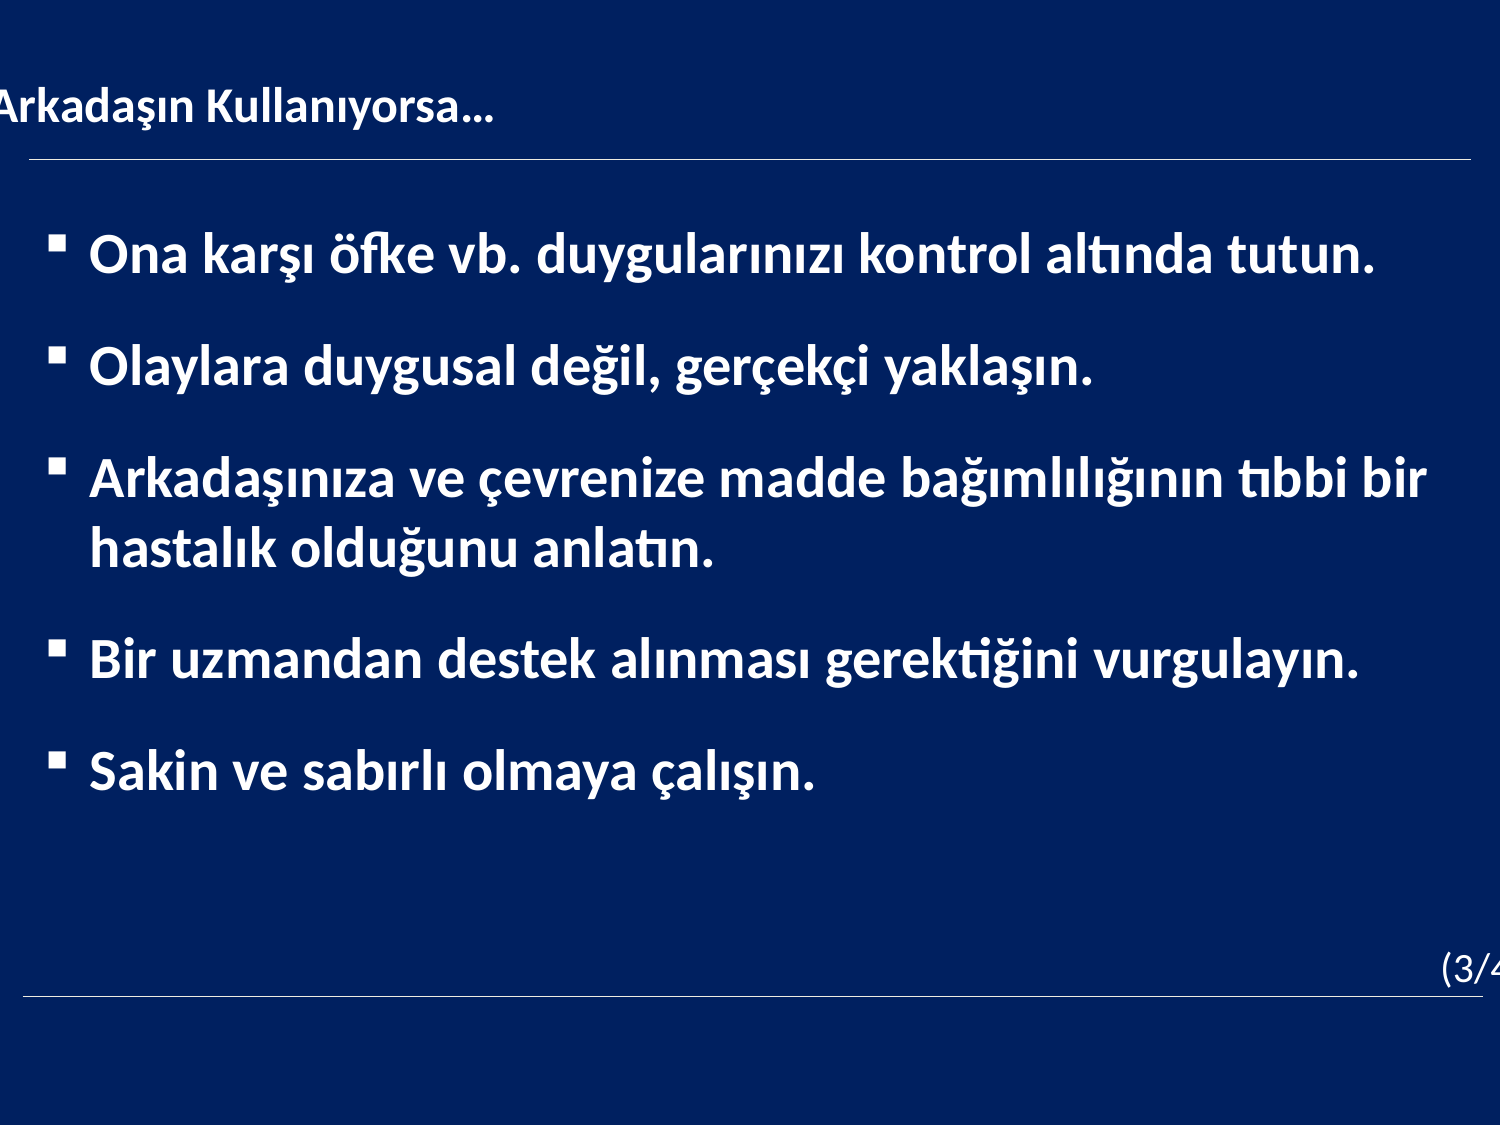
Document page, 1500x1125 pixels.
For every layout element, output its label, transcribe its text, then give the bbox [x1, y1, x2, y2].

text_box Ona karşı öfke vb. duygularınızı kontrol altında tutun. Olaylara duygusal değil, gerçekçi yaklaşın. Arkadaşınıza ve çevrenize madde bağımlılığının tıbbi bir hastalık olduğunu anlatın. Bir uzmandan destek alınması gerektiğini vurgulayın. Sakin ve sabırlı olmaya çalışın. [28, 208, 1471, 810]
text_box Arkadaşın Kullanıyorsa… [0, 64, 628, 140]
text_box (3/4) [1309, 933, 1500, 999]
